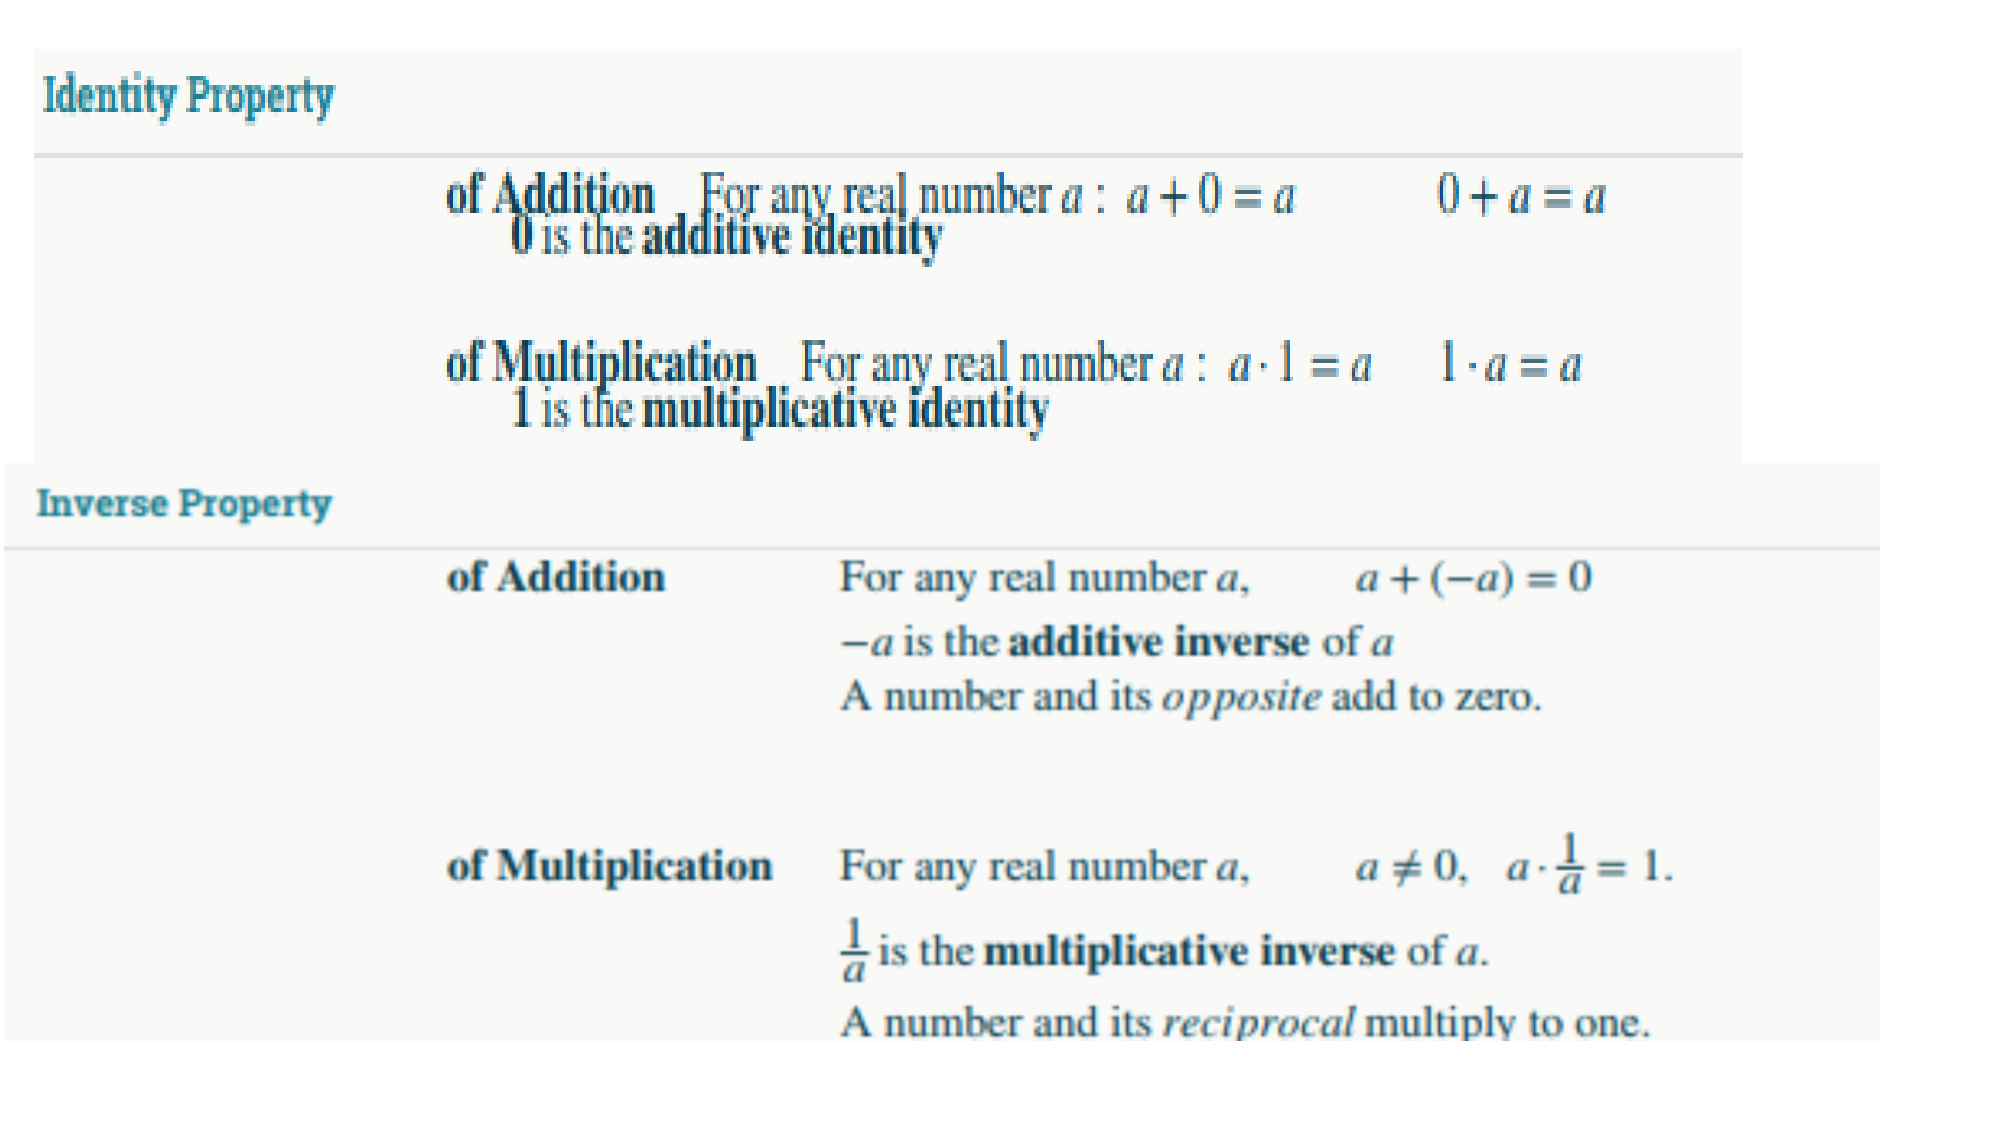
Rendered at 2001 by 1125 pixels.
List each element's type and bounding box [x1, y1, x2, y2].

picture [4, 49, 1880, 1041]
